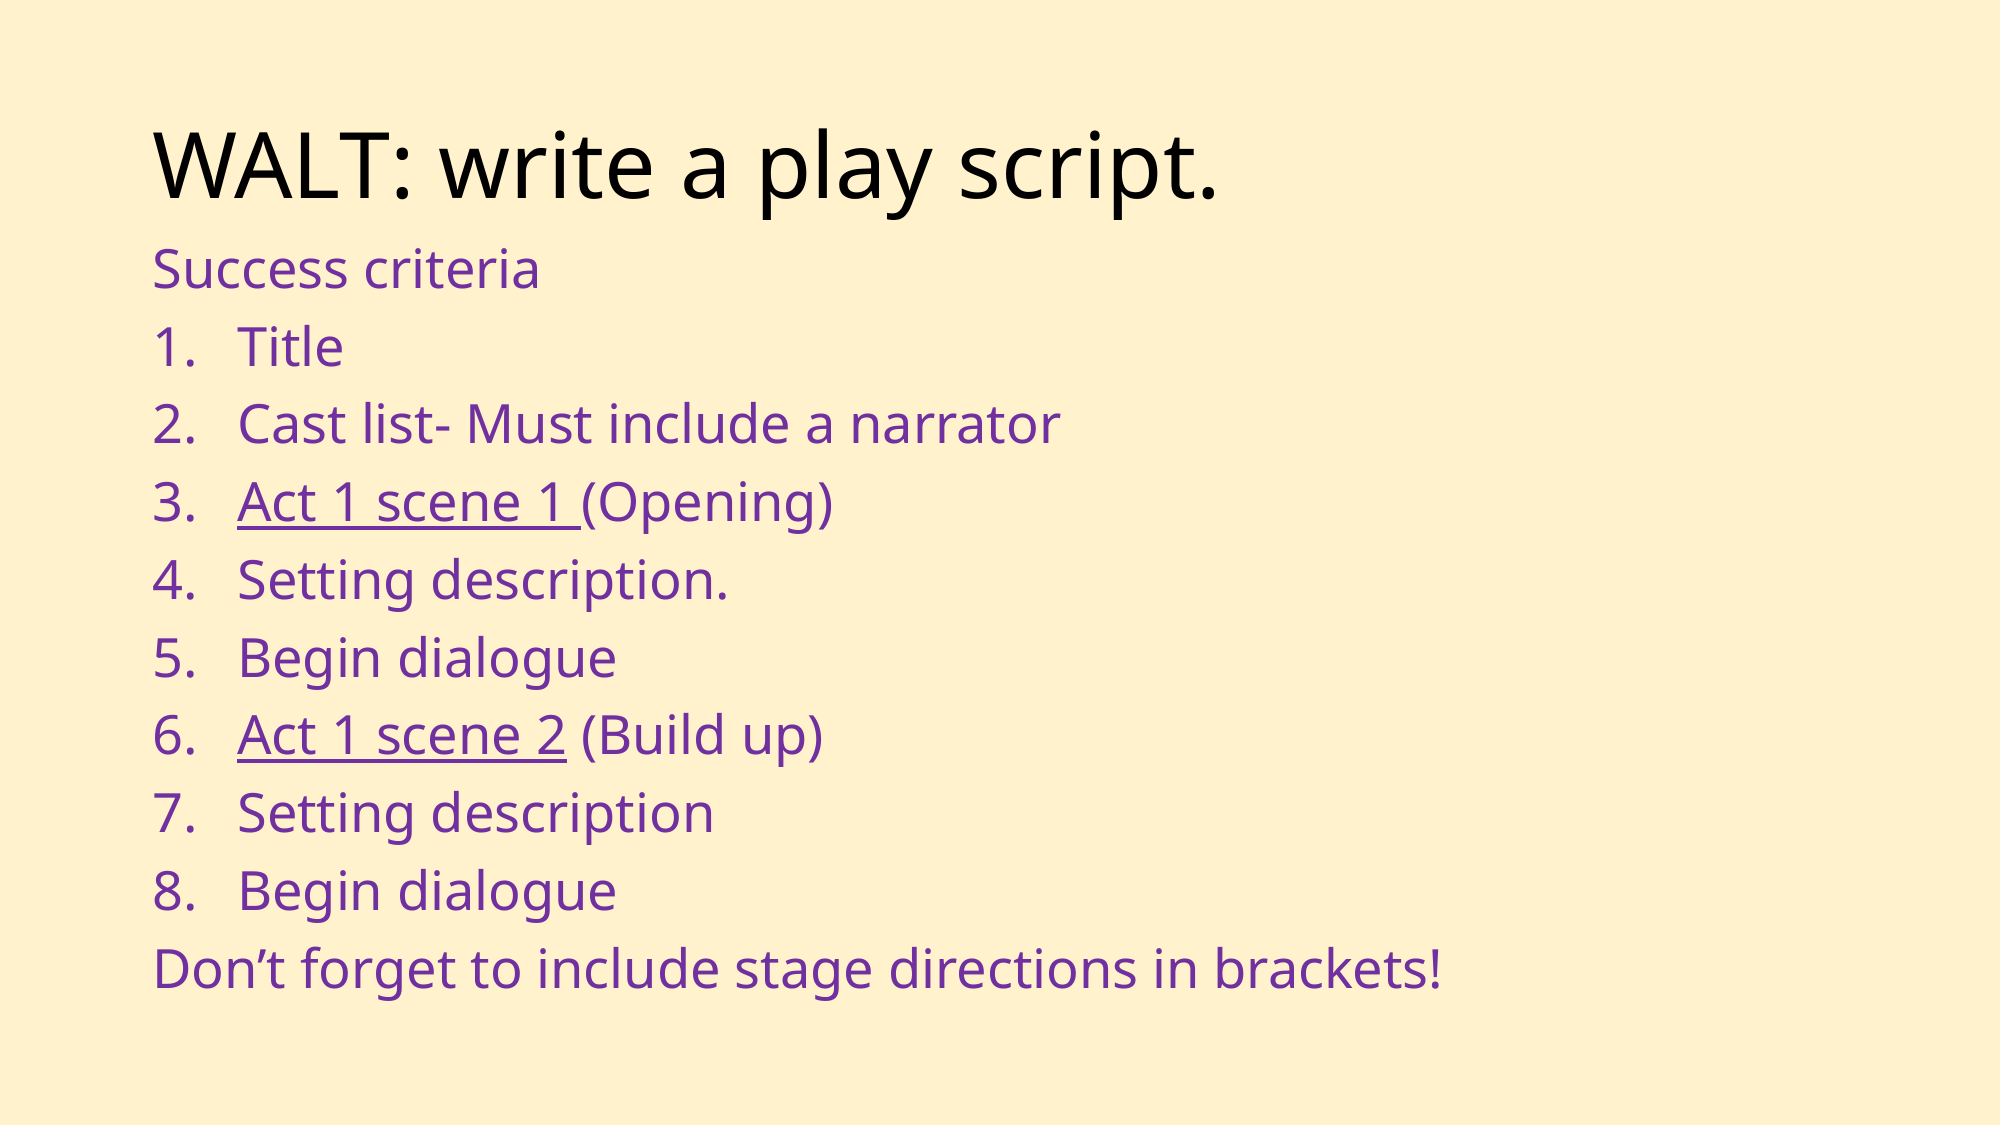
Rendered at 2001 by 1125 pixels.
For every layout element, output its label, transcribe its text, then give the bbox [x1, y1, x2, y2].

list Success criteria Title Cast list- Must include a narrator Act 1 scene 1 (Opening) Setting description. Begin dialogue Act 1 scene 2 (Build up) Setting description Begin dialogue Don’t forget to include stage directions in brackets! [137, 233, 1863, 1014]
title WALT: write a play script. [137, 59, 1863, 233]
